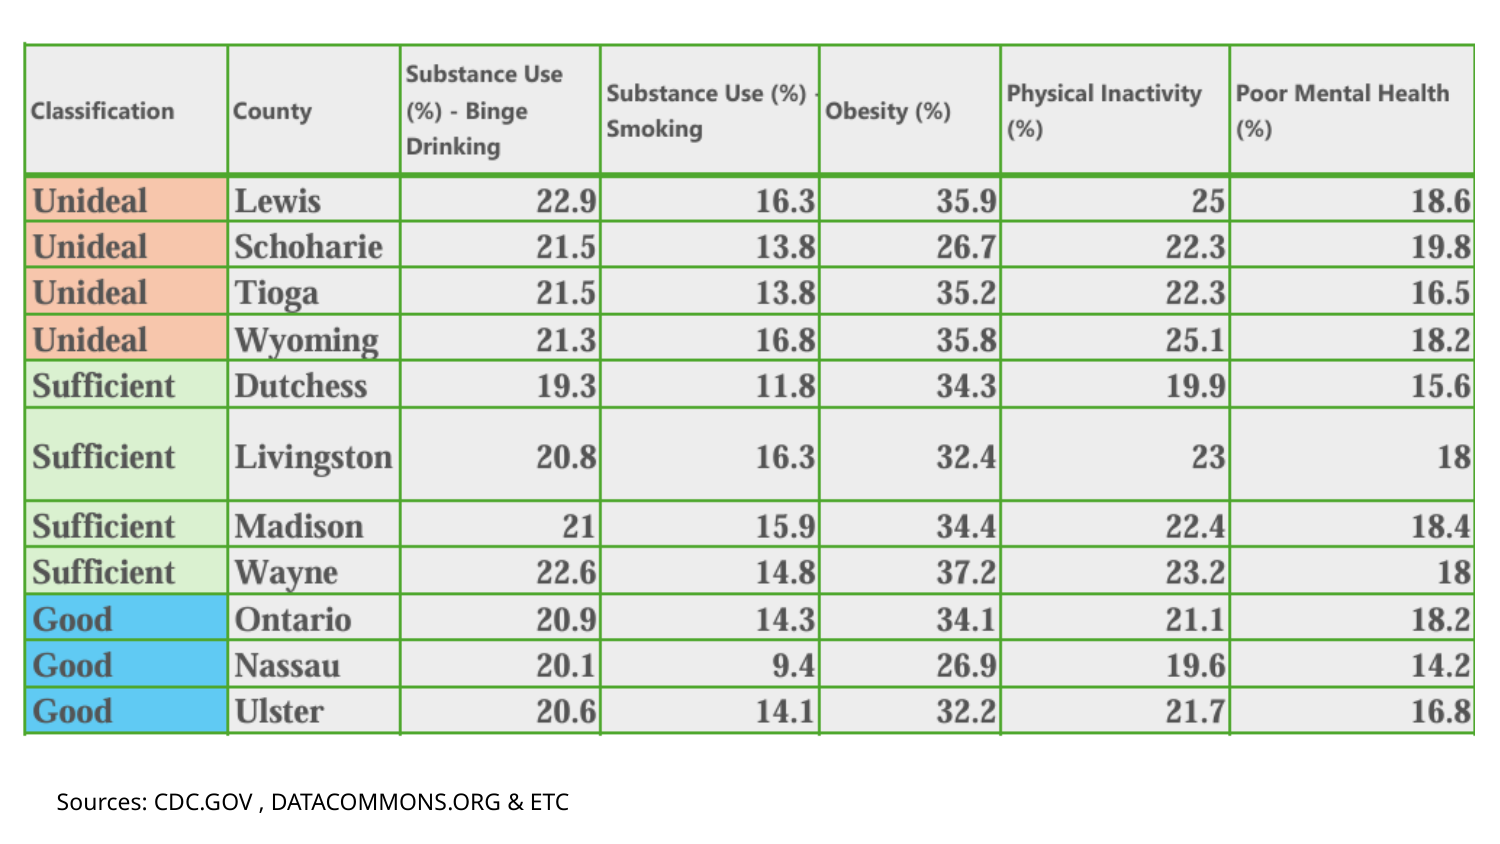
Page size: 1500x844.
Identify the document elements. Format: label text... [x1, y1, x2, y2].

picture [9, 26, 1476, 742]
text_box Sources: CDC.GOV , DATACOMMONS.ORG & ETC [41, 772, 1440, 824]
